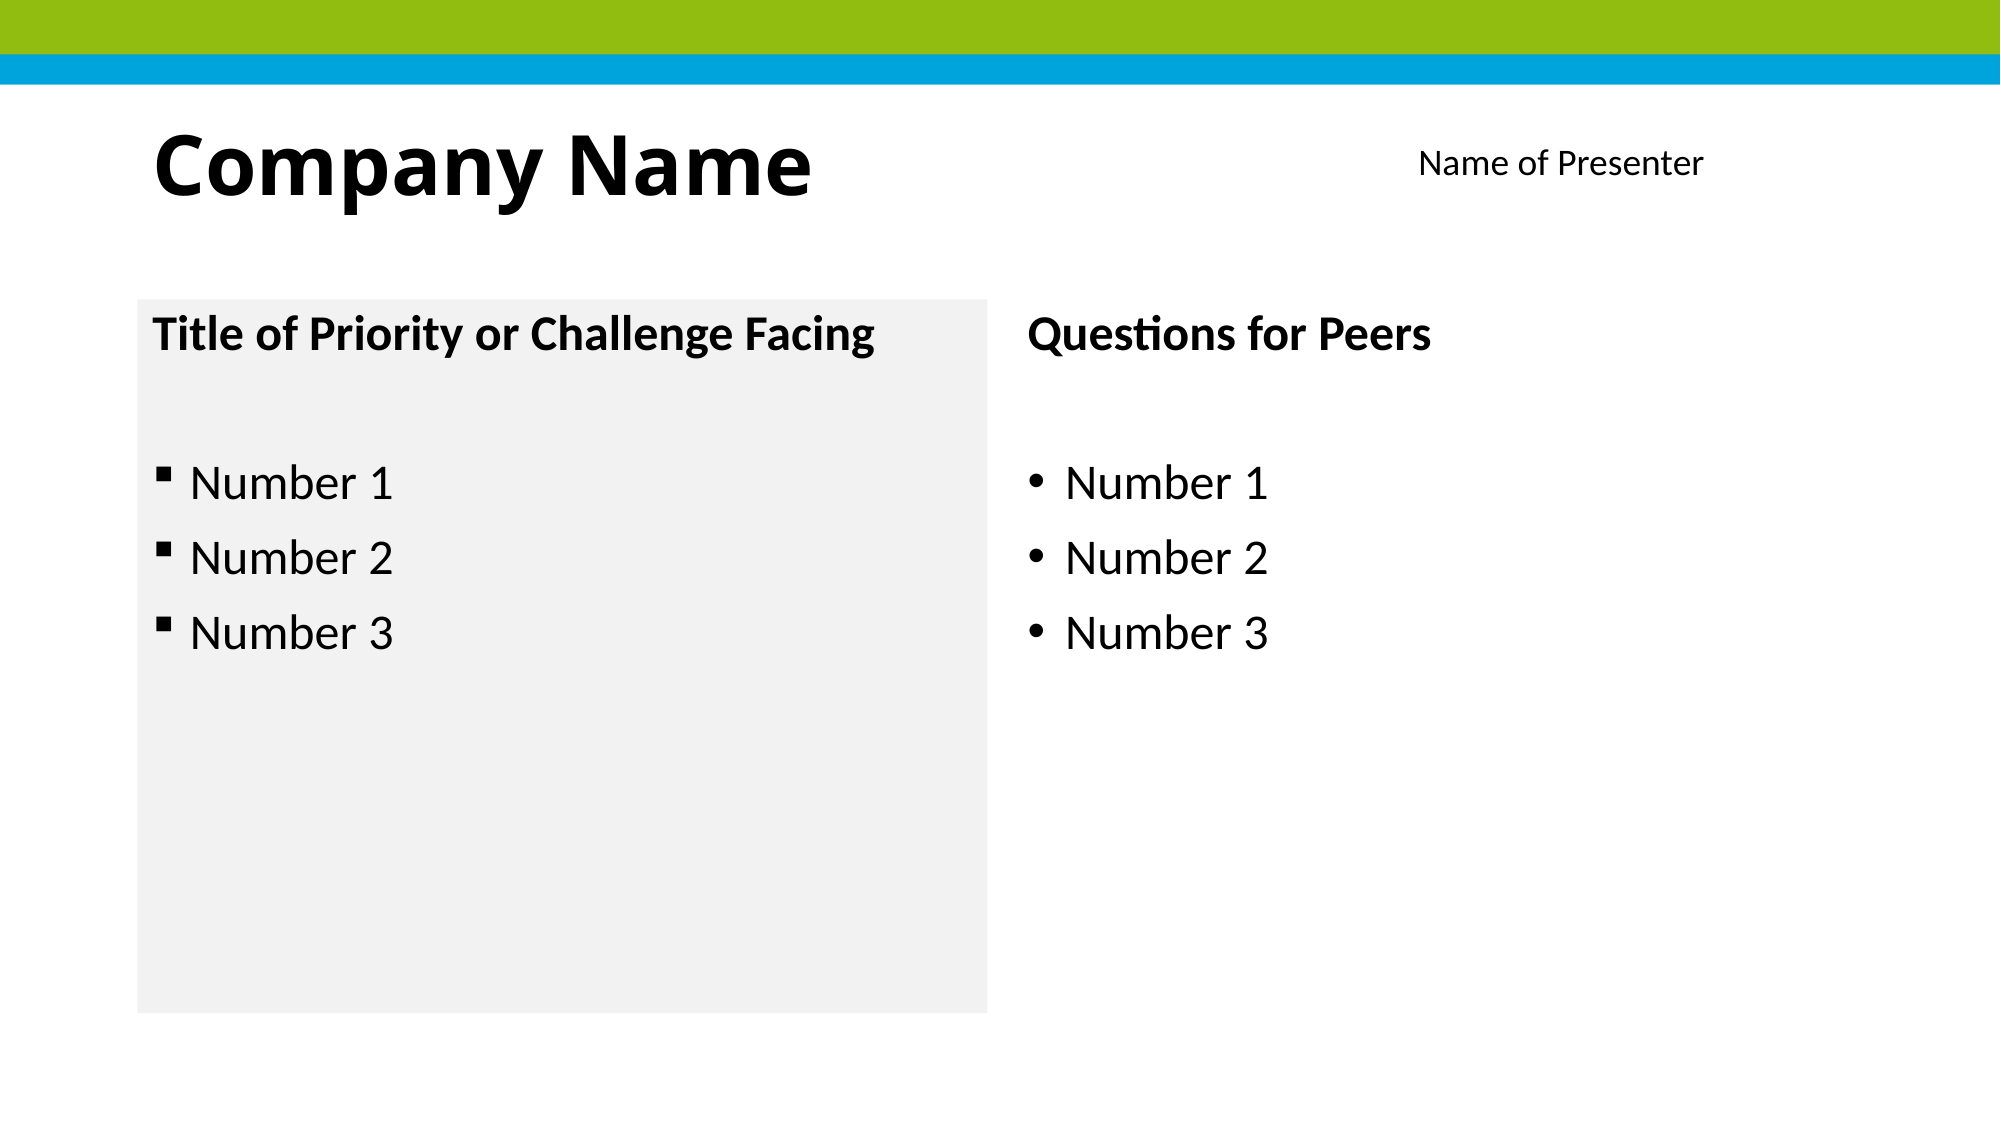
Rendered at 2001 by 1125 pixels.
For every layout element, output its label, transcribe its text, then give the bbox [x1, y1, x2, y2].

list Title of Priority or Challenge Facing Number 1 Number 2 Number 3 [137, 299, 988, 1014]
list Questions for Peers Number 1 Number 2 Number 3 [1012, 299, 1916, 898]
title Company Name [137, 59, 1441, 278]
text_box Name of Presenter [1403, 130, 1869, 191]
